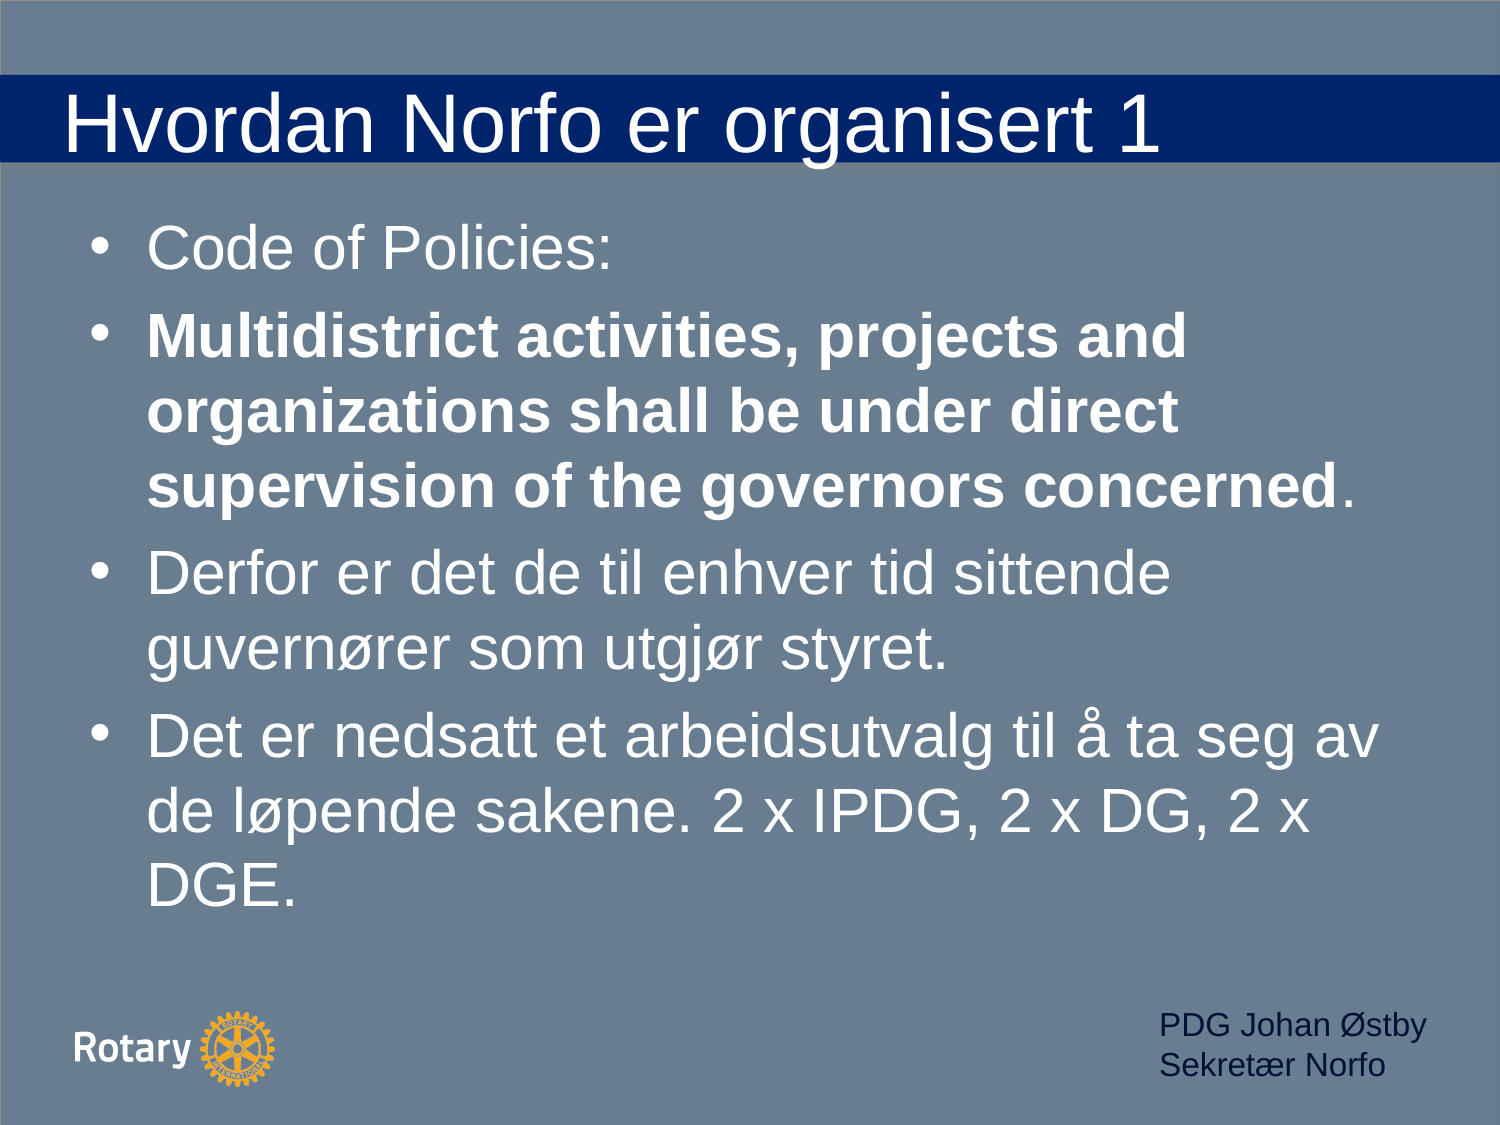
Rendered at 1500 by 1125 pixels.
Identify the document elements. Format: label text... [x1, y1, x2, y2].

list Code of Policies: Multidistrict activities, projects and organizations shall be under direct supervision of the governors concerned. Derfor er det de til enhver tid sittende guvernører som utgjør styret. Det er nedsatt et arbeidsutvalg til å ta seg av de løpende sakene. 2 x IPDG, 2 x DG, 2 x DGE. [75, 200, 1425, 943]
text_box PDG Johan Østby Sekretær Norfo [1144, 996, 1500, 1125]
picture [75, 1011, 275, 1087]
title Hvordan Norfo er organisert 1 [62, 75, 1500, 163]
